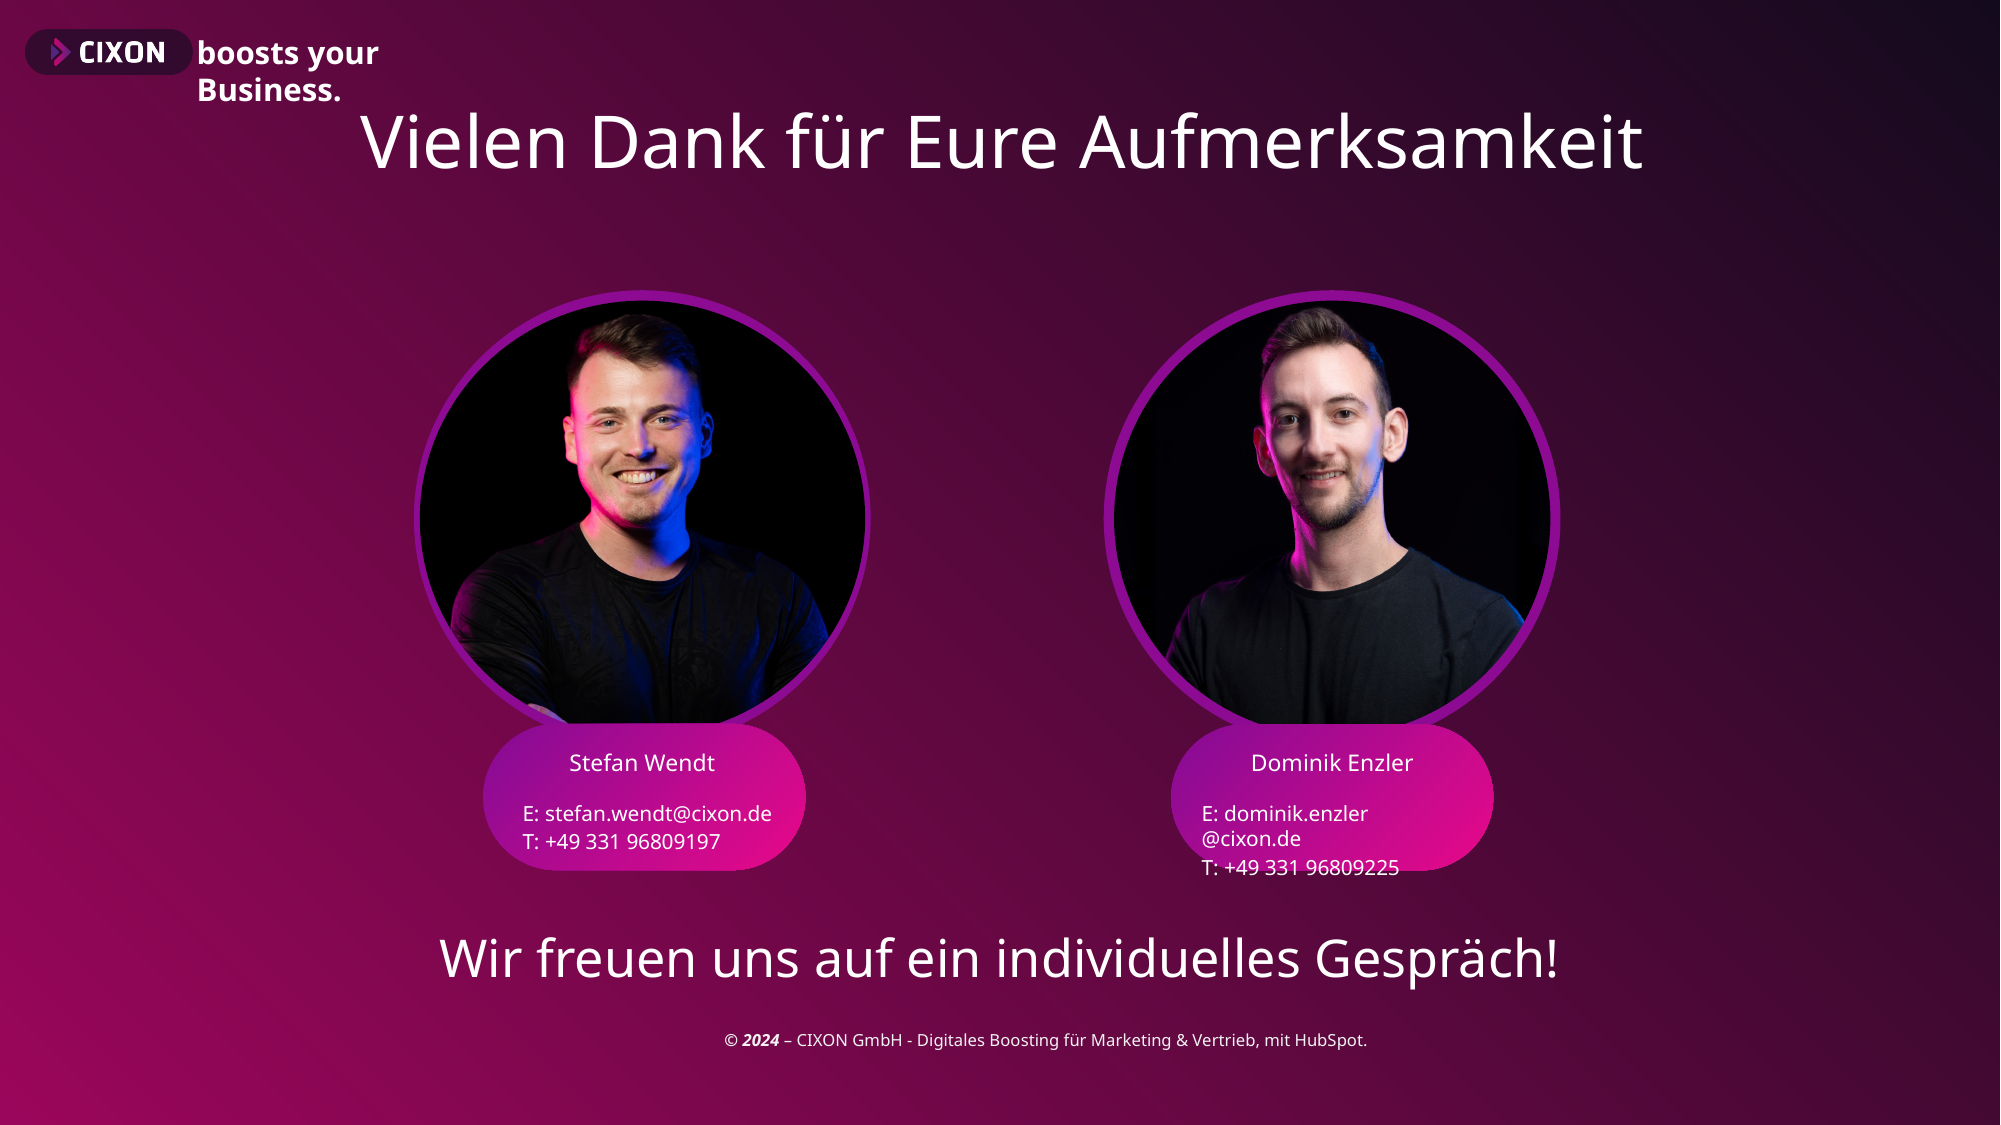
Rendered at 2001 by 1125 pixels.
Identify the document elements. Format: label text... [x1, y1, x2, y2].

text_box © 2024 – CIXON GmbH - Digitales Boosting für Marketing & Vertrieb, mit HubSpot. [623, 1022, 1377, 1058]
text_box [24, 28, 194, 76]
text_box [1171, 746, 1494, 851]
text_box Stefan Wendt [527, 746, 758, 784]
picture [419, 300, 866, 737]
text_box Vielen Dank für Eure Aufmerksamkeit [322, 88, 1683, 191]
text_box E: stefan.wendt@cixon.de T: +49 331 96809197 [515, 793, 791, 862]
text_box [483, 746, 806, 858]
text_box [522, 862, 766, 871]
text_box Dominik Enzler [1217, 746, 1448, 784]
text_box Wir freuen uns auf ein individuelles Gespräch! [88, 917, 1912, 996]
picture [1113, 300, 1551, 737]
text_box E: dominik.enzler@cixon.de T: +49 331 96809225 [1194, 793, 1470, 887]
text_box boosts your Business. [181, 17, 546, 123]
